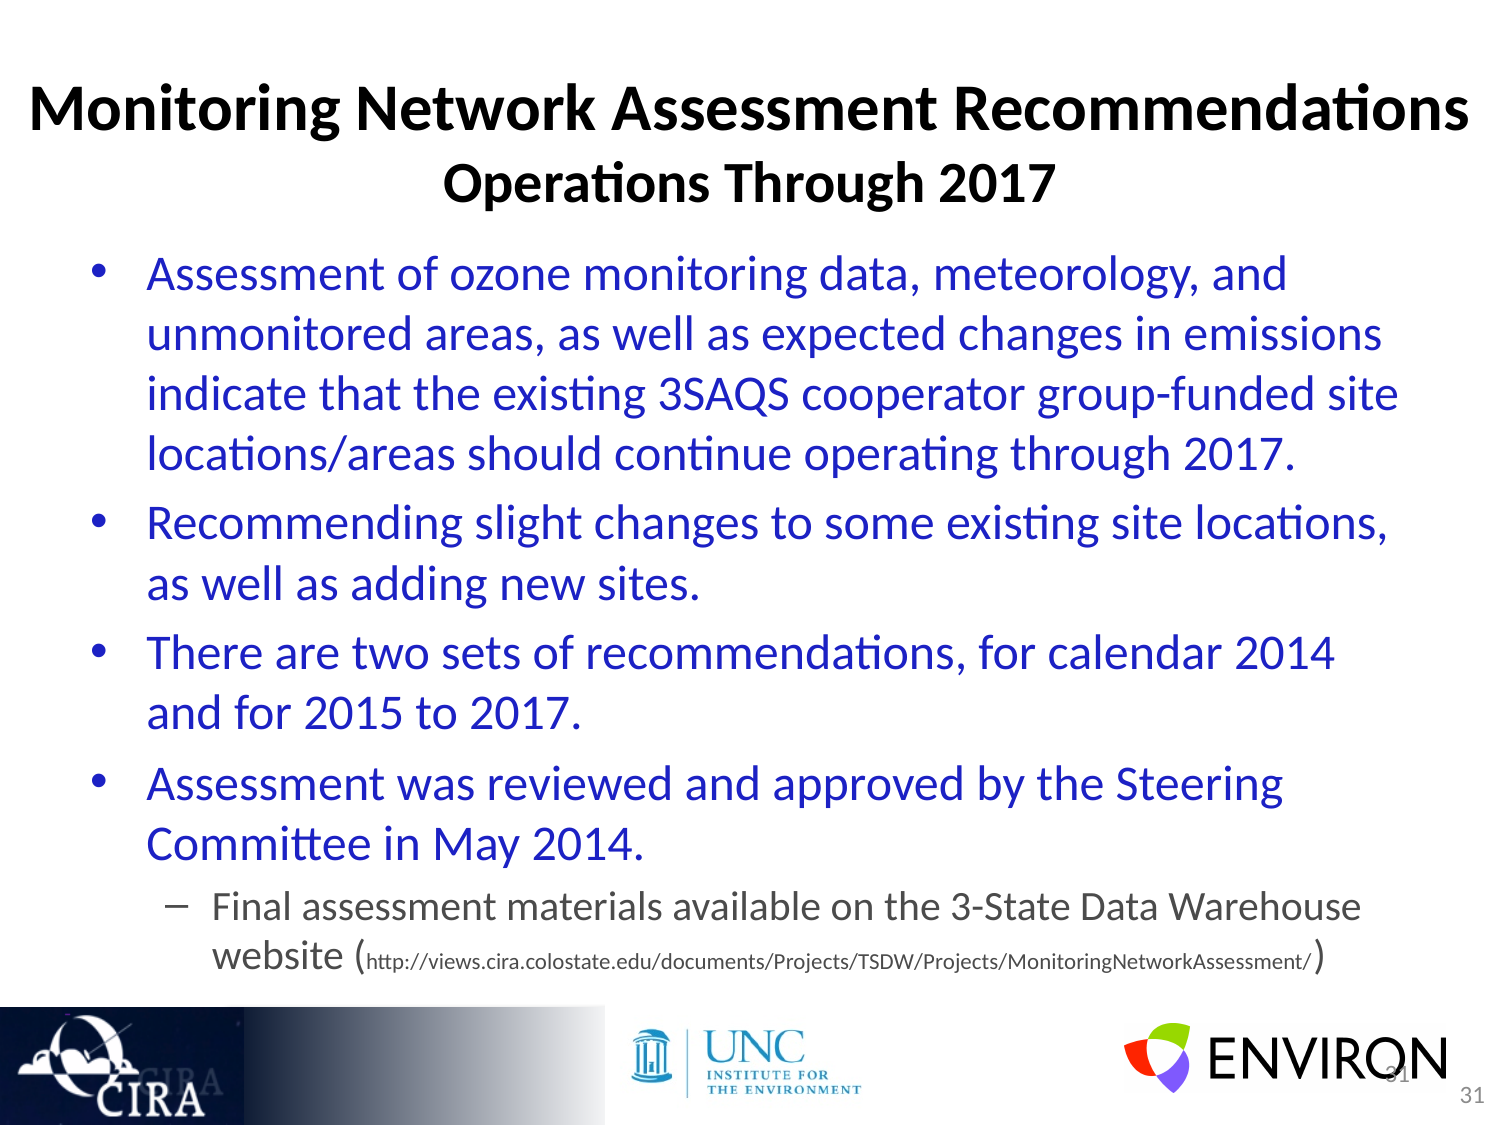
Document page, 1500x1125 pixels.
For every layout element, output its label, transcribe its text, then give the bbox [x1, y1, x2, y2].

picture [605, 999, 887, 1125]
picture [0, 1007, 244, 1125]
picture [1124, 1023, 1446, 1093]
title Monitoring Network Assessment Recommendations Operations Through 2017 [0, 45, 1500, 233]
list Assessment of ozone monitoring data, meteorology, and unmonitored areas, as well as expected changes in emissions indicate that the existing 3SAQS cooperator group-funded site locations/areas should continue operating through 2017. Recommending slight changes to some existing site locations, as well as adding new sites. There are two sets of recommendations, for calendar 2014 and for 2015 to 2017. Assessment was reviewed and approved by the Steering Committee in May 2014. Final assessment materials available on the 3-State Data Warehouse website (http://views.cira.colostate.edu/documents/Projects/TSDW/Projects/MonitoringNetworkAssessment/) [75, 232, 1425, 938]
slide_number 31 [1074, 1042, 1425, 1103]
